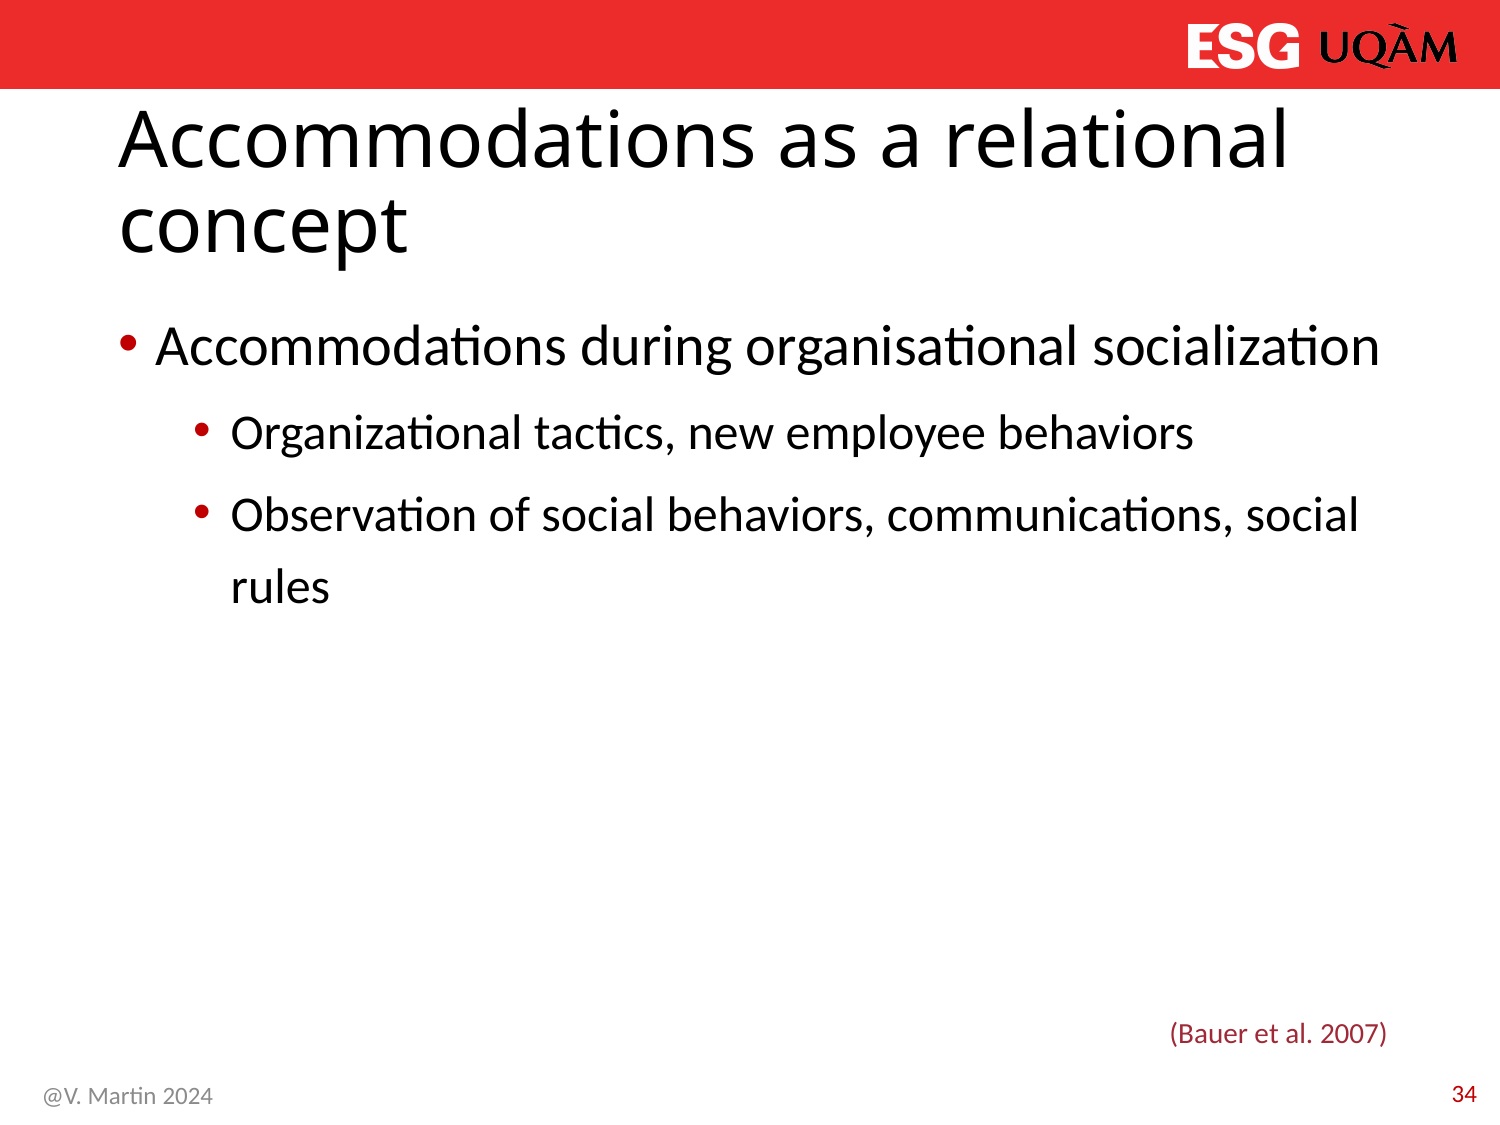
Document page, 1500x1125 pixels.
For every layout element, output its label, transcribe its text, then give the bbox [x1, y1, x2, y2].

title Accommodations as a relational concept [103, 92, 1397, 278]
list Accommodations during organisational socialization Organizational tactics, new employee behaviors Observation of social behaviors, communications, social rules [103, 299, 1397, 1014]
text_box (Bauer et al. 2007) [1154, 1007, 1500, 1057]
footer @V. Martin 2024 [26, 1065, 533, 1125]
picture [1188, 23, 1457, 69]
slide_number 34 [1154, 1062, 1493, 1123]
